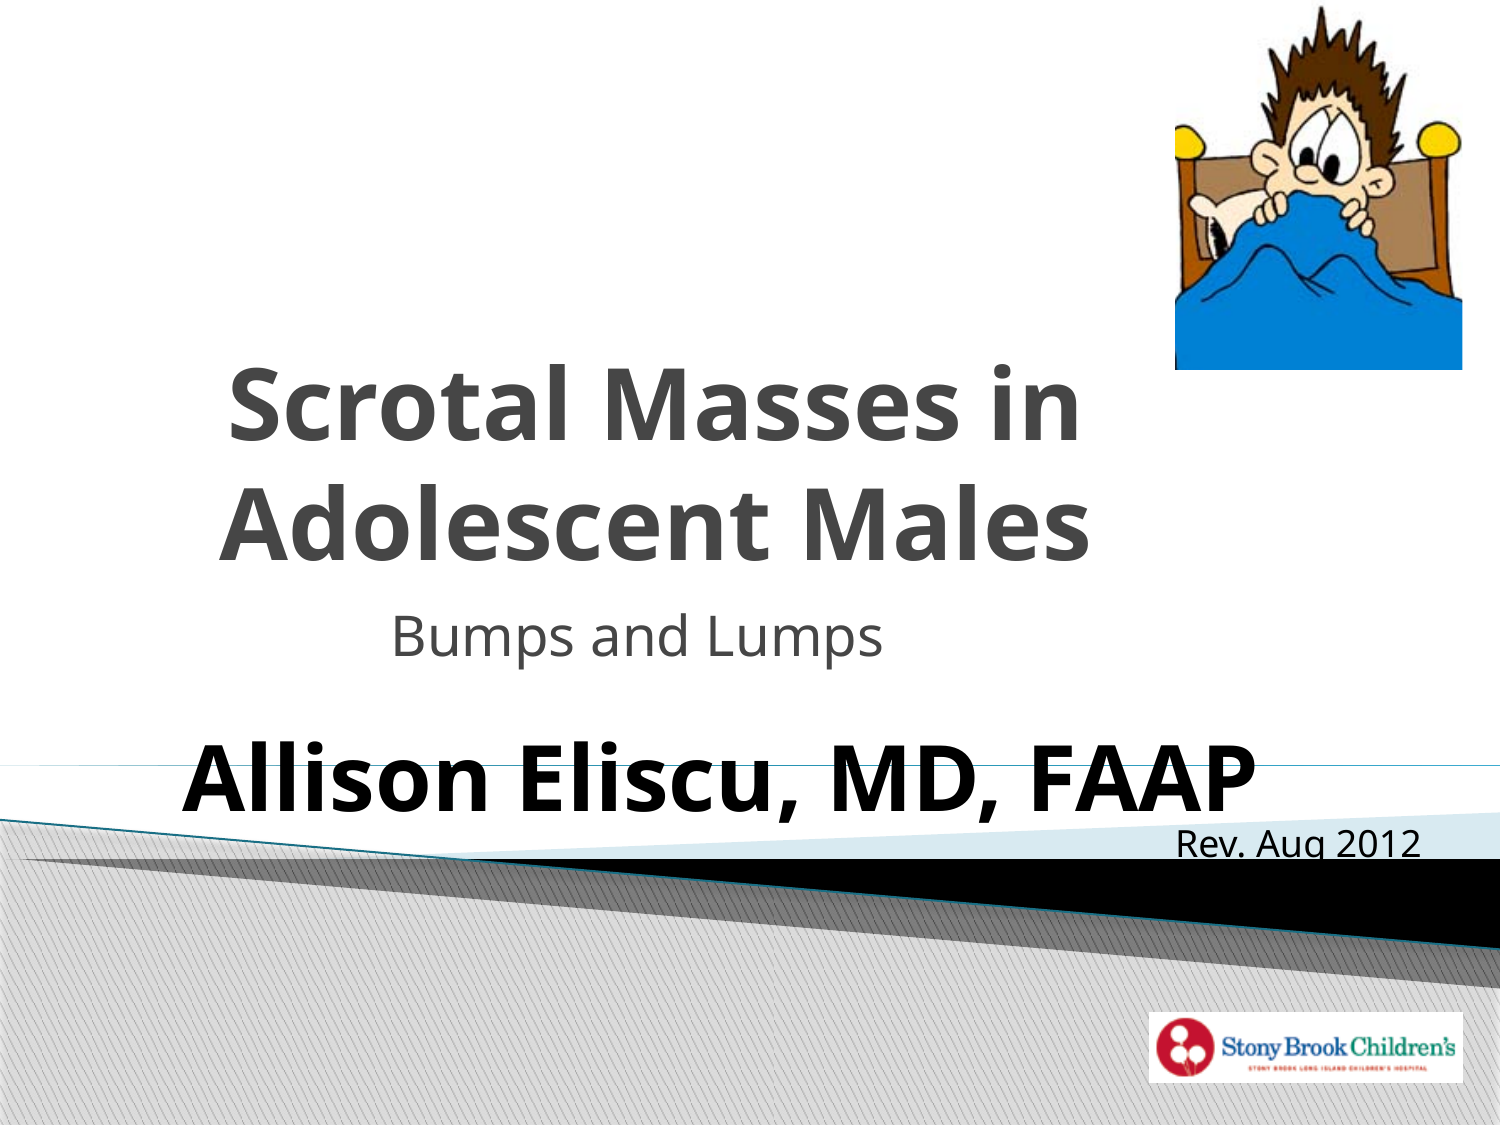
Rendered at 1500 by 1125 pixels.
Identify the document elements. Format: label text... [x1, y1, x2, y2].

text_box Allison Eliscu, MD, FAAP [167, 712, 1275, 838]
title Scrotal Masses in Adolescent Males [37, 287, 1275, 588]
picture [1149, 1012, 1463, 1084]
picture [1174, 0, 1463, 371]
text_box Rev. Aug 2012 [1160, 812, 1437, 873]
subtitle Bumps and Lumps [37, 592, 1238, 790]
picture [5, 859, 1500, 989]
